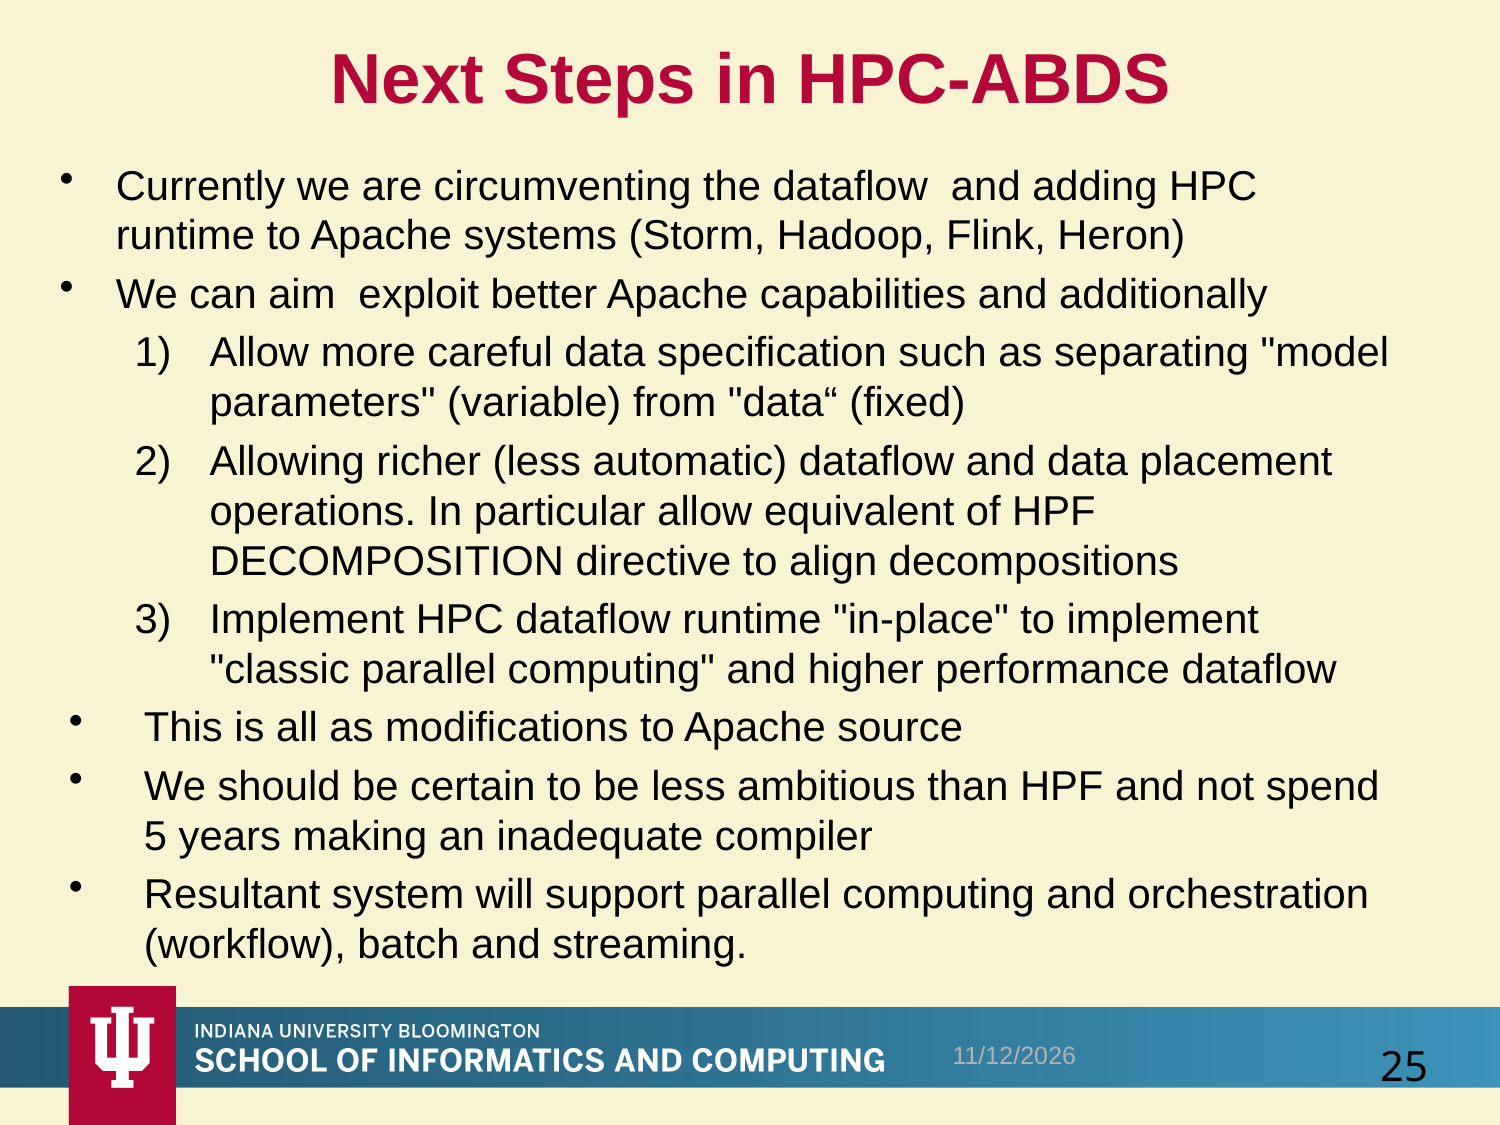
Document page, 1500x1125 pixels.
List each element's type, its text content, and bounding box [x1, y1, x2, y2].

list Currently we are circumventing the dataflow and adding HPC runtime to Apache systems (Storm, Hadoop, Flink, Heron) We can aim exploit better Apache capabilities and additionally Allow more careful data specification such as separating "model parameters" (variable) from "data“ (fixed) Allowing richer (less automatic) dataflow and data placement operations. In particular allow equivalent of HPF DECOMPOSITION directive to align decompositions Implement HPC dataflow runtime "in-place" to implement "classic parallel computing" and higher performance dataflow This is all as modifications to Apache source We should be certain to be less ambitious than HPF and not spend 5 years making an inadequate compiler Resultant system will support parallel computing and orchestration (workflow), batch and streaming. [44, 150, 1420, 814]
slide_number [937, 1024, 1275, 1085]
title Next Steps in HPC-ABDS [63, 0, 1439, 151]
slide_number 25 [1365, 1032, 1474, 1081]
picture [0, 986, 1500, 1125]
